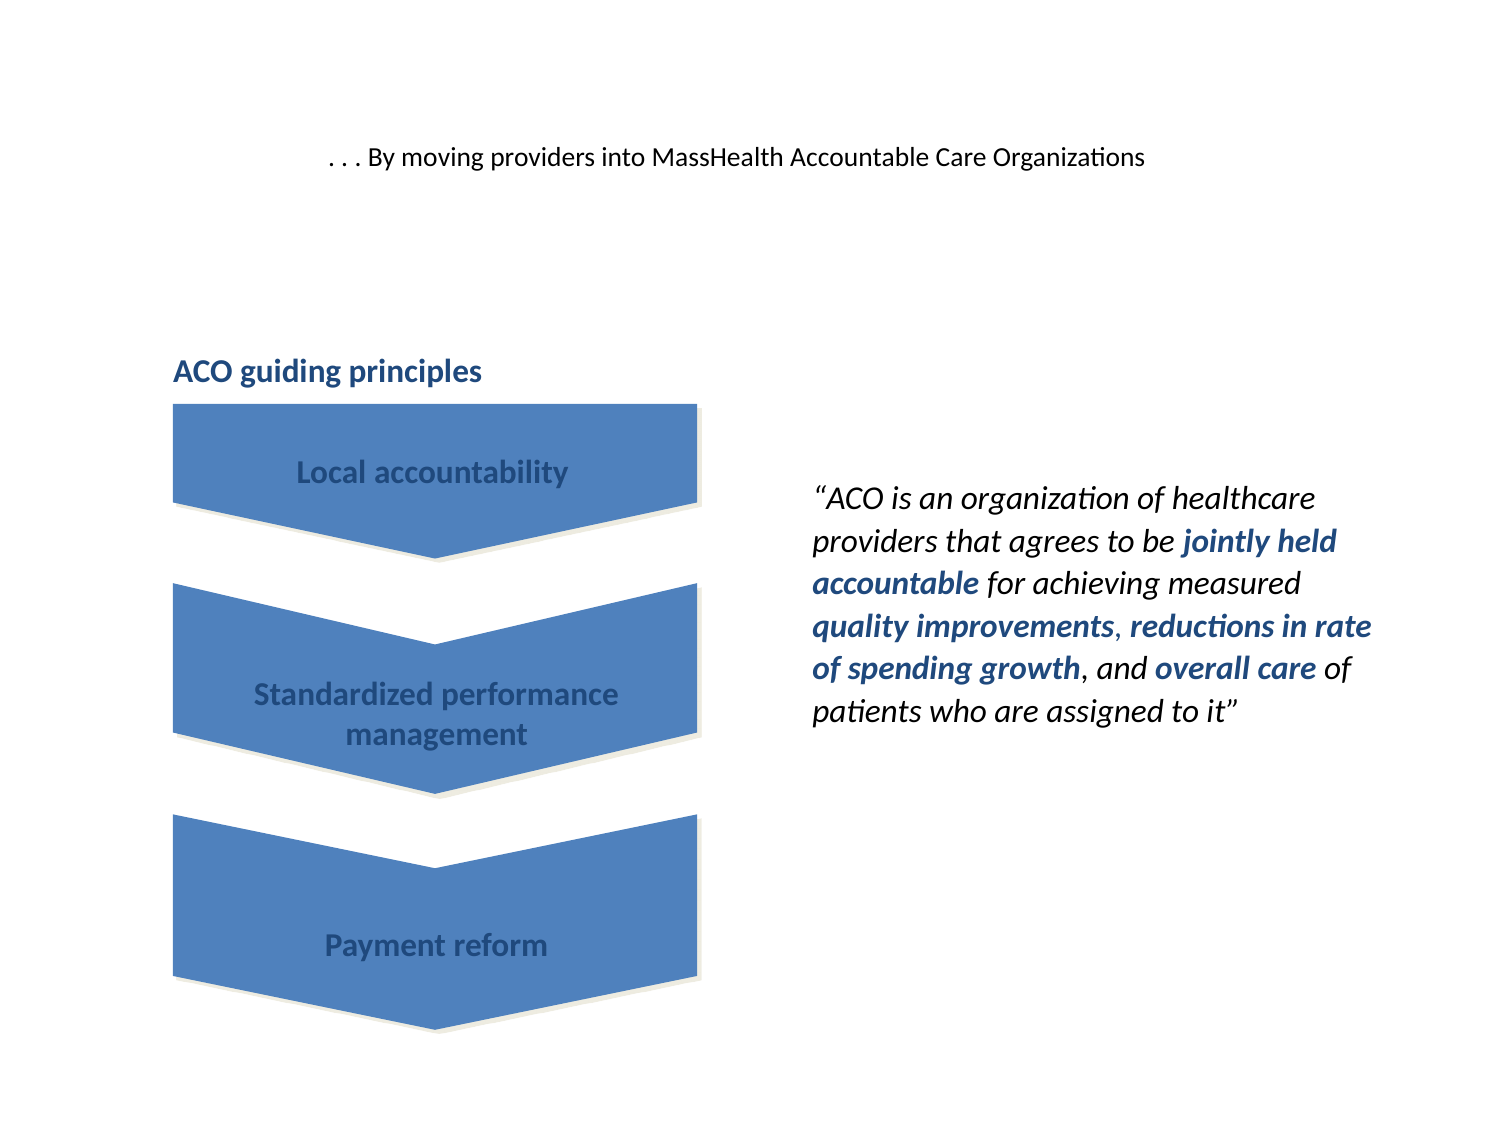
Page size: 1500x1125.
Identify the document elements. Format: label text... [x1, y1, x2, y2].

text_box “ACO is an organization of healthcare providers that agrees to be jointly held accountable for achieving measured quality improvements, reductions in rate of spending growth, and overall care of patients who are assigned to it” [812, 473, 1393, 729]
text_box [172, 348, 698, 1031]
title . . . By moving providers into MassHealth Accountable Care Organizations [19, 131, 1454, 181]
